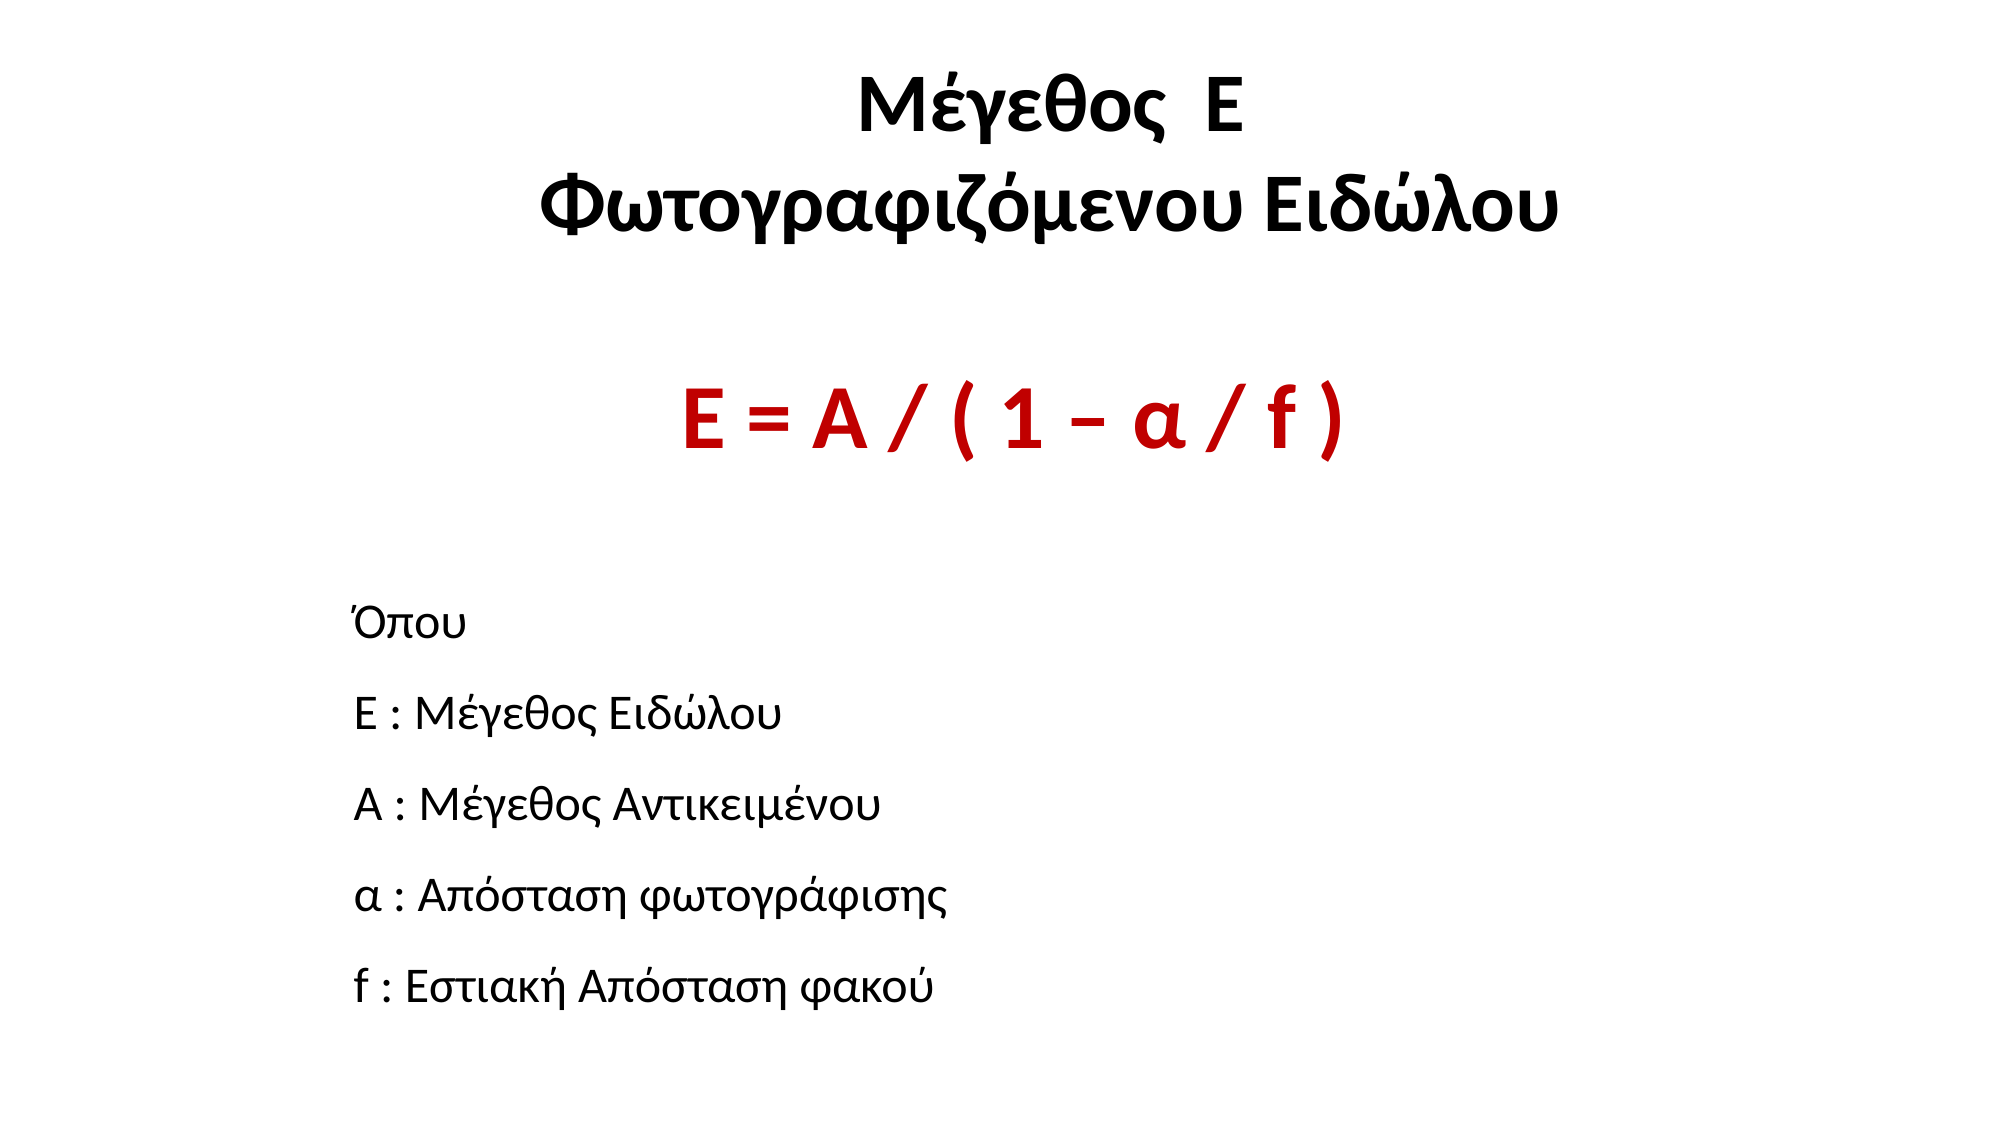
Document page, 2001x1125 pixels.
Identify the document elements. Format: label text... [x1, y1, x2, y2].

title Μέγεθος Ε Φωτογραφιζόμενου Ειδώλου [431, 30, 1670, 266]
list Ε = Α / ( 1 – α / f ) Όπου Ε : Μέγεθος Ειδώλου Α : Μέγεθος Αντικειμένου α : Απόσταση φωτογράφισης f : Εστιακή Απόσταση φακού [338, 338, 1689, 1058]
